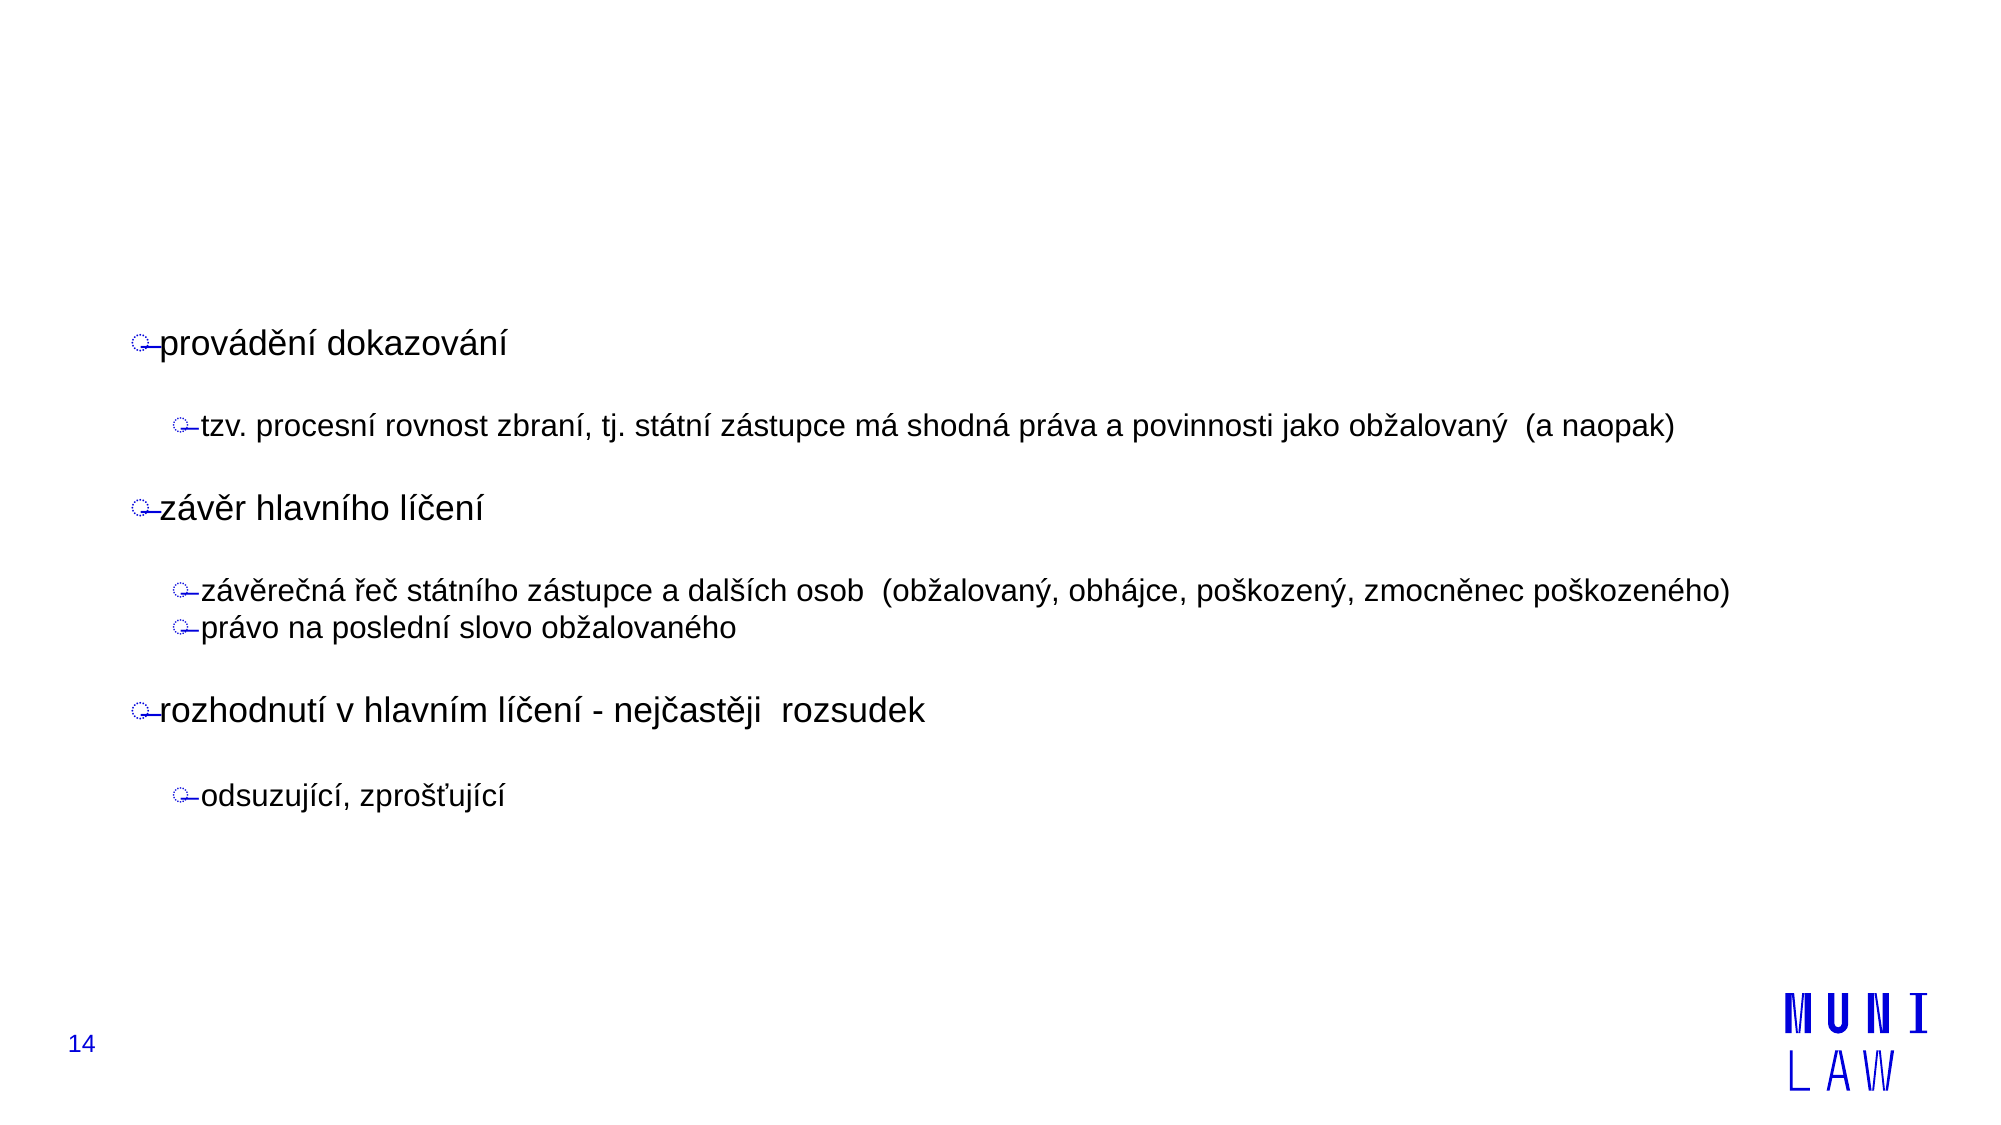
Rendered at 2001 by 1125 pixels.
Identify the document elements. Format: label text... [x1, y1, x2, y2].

list provádění dokazování tzv. procesní rovnost zbraní, tj. státní zástupce má shodná práva a povinnosti jako obžalovaný (a naopak) závěr hlavního líčení závěrečná řeč státního zástupce a dalších osob (obžalovaný, obhájce, poškozený, zmocněnec poškozeného) právo na poslední slovo obžalovaného rozhodnutí v hlavním líčení - nejčastěji rozsudek odsuzující, zprošťující [118, 277, 1883, 957]
slide_number 14 [67, 1021, 110, 1063]
